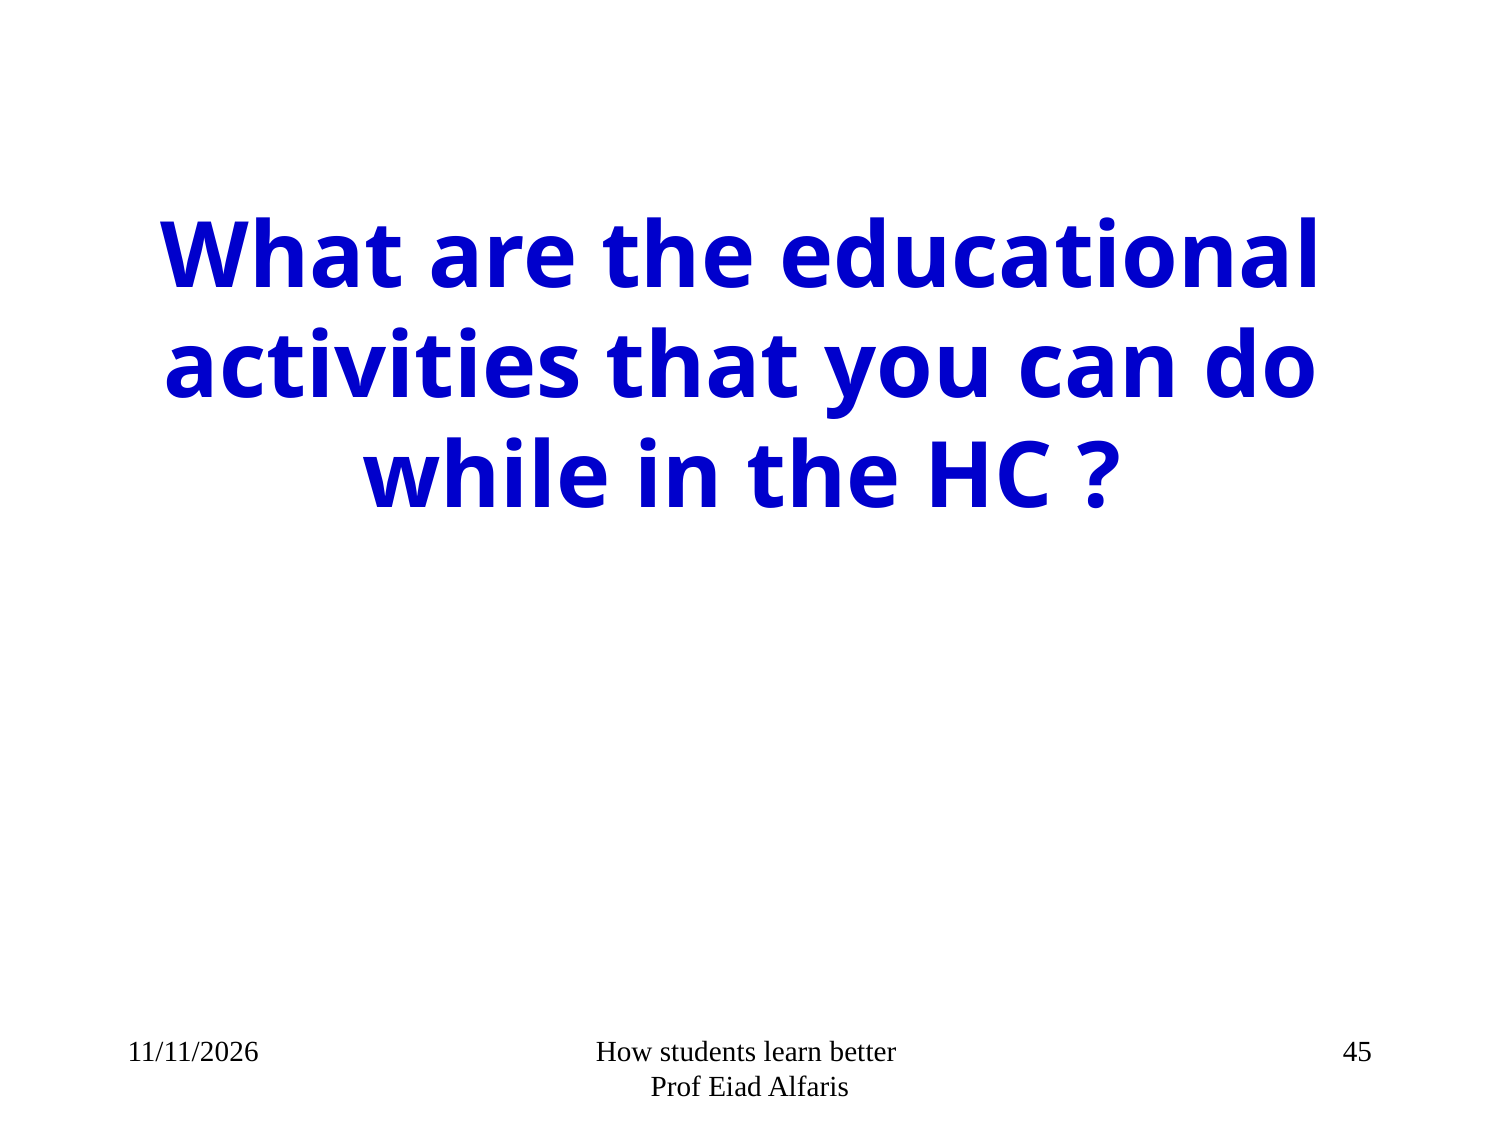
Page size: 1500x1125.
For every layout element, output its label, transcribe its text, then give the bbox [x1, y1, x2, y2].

slide_number 45 [1074, 1024, 1388, 1101]
footer How students learn better Prof Eiad Alfaris [512, 1024, 988, 1101]
title What are the educational activities that you can do while in the HC ? [112, 99, 1372, 622]
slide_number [112, 1024, 426, 1101]
